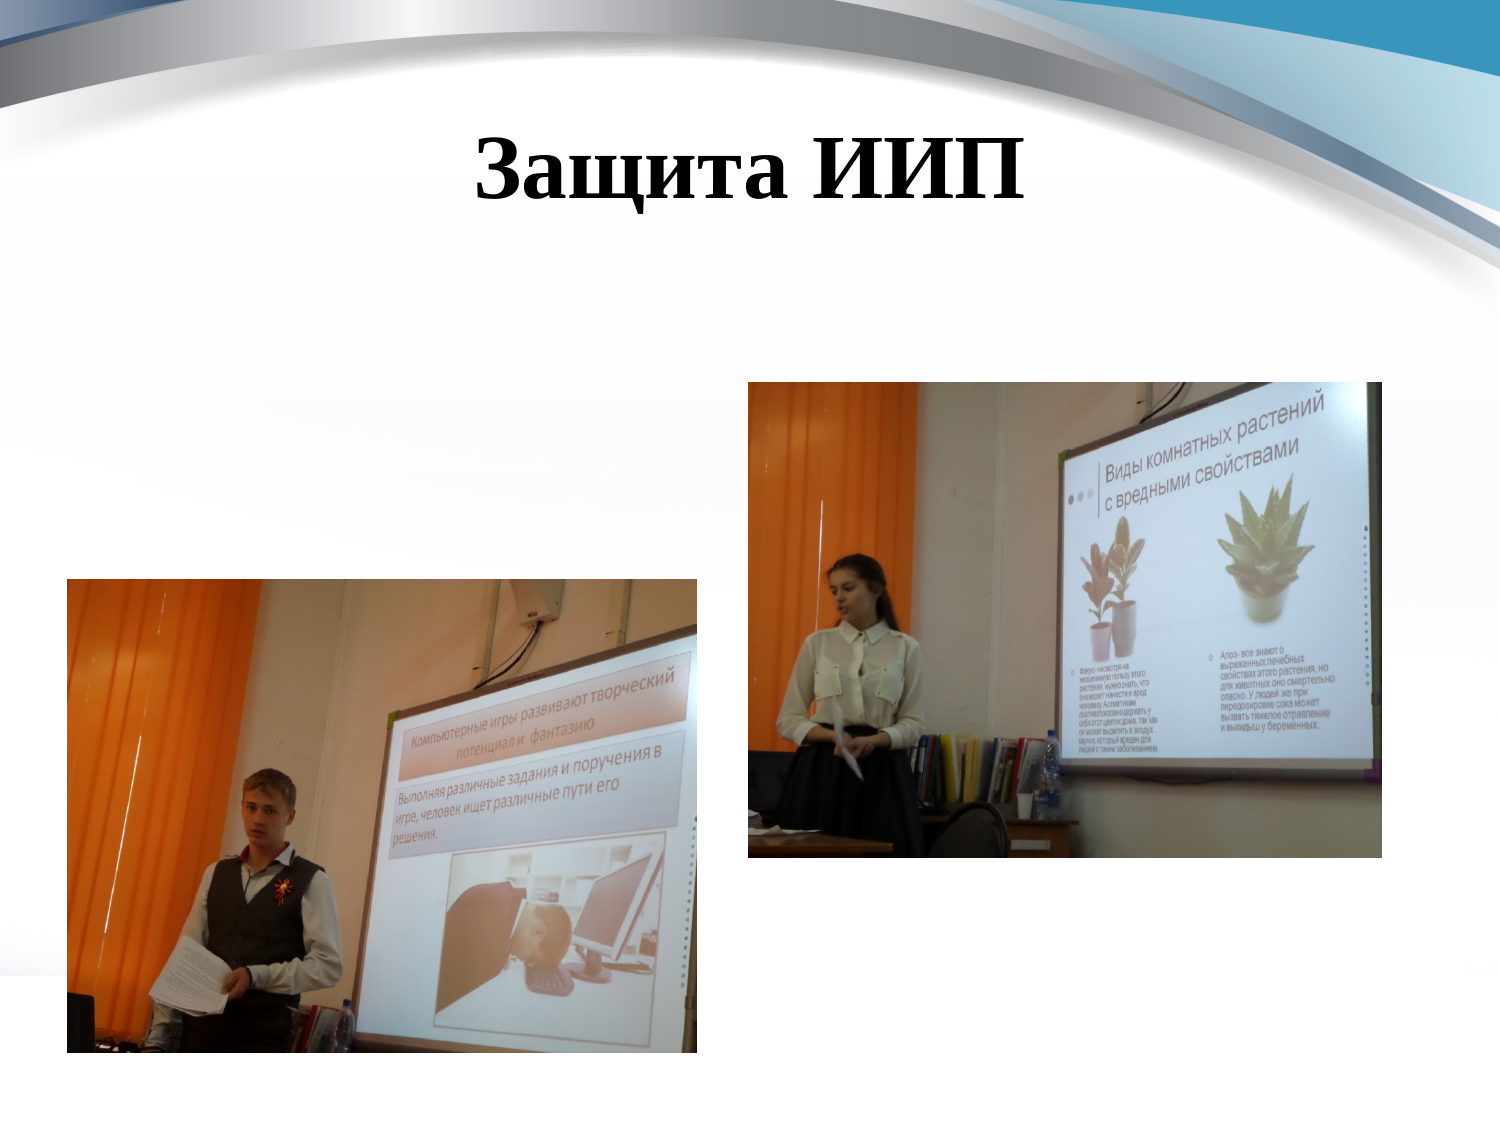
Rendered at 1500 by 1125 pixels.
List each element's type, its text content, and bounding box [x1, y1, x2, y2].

title Защита ИИП [103, 59, 1397, 278]
picture [0, 0, 1500, 1125]
